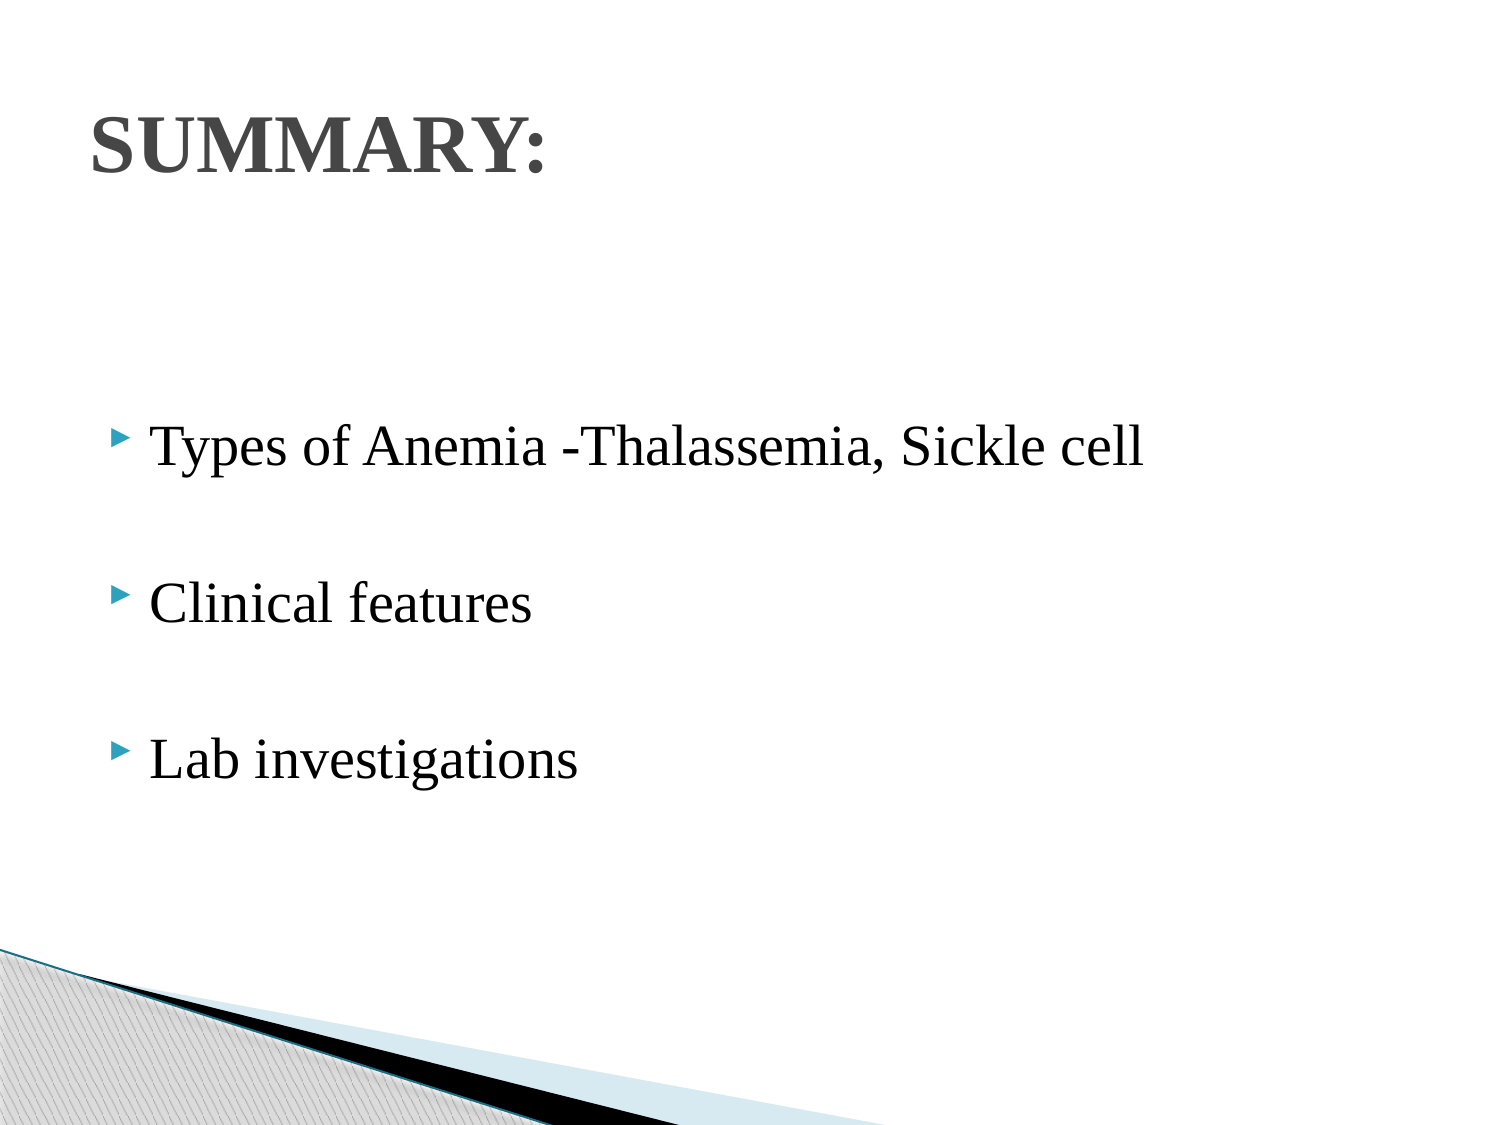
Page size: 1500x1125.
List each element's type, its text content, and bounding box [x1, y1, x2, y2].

title SUMMARY: [75, 45, 1425, 233]
list Types of Anemia -Thalassemia, Sickle cell Clinical features Lab investigations [74, 242, 1426, 986]
